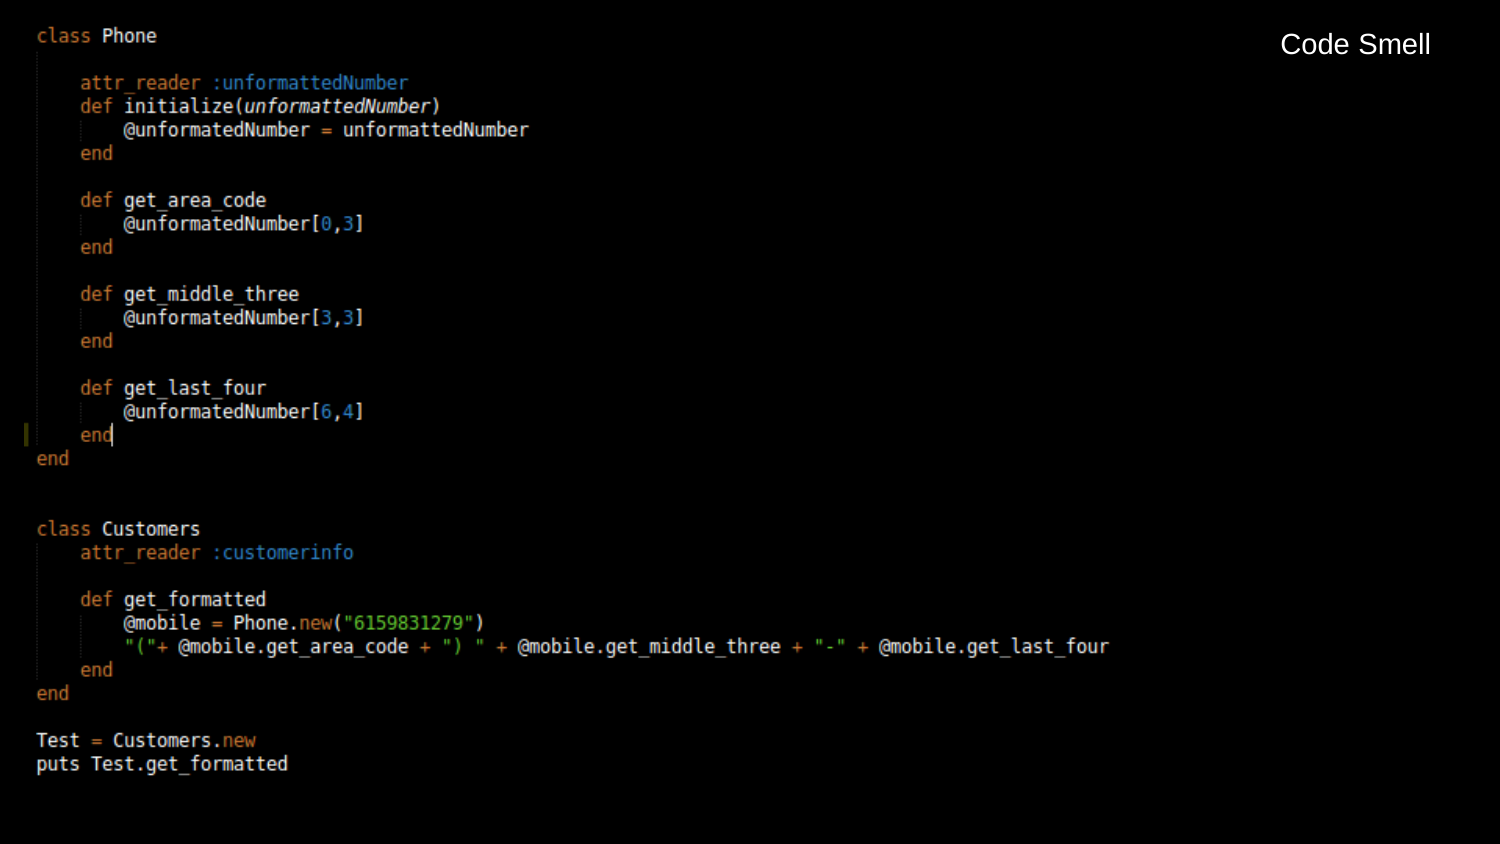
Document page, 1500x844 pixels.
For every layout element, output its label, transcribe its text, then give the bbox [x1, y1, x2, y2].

picture [24, 24, 1226, 788]
text_box Code Smell [1265, 10, 1500, 65]
